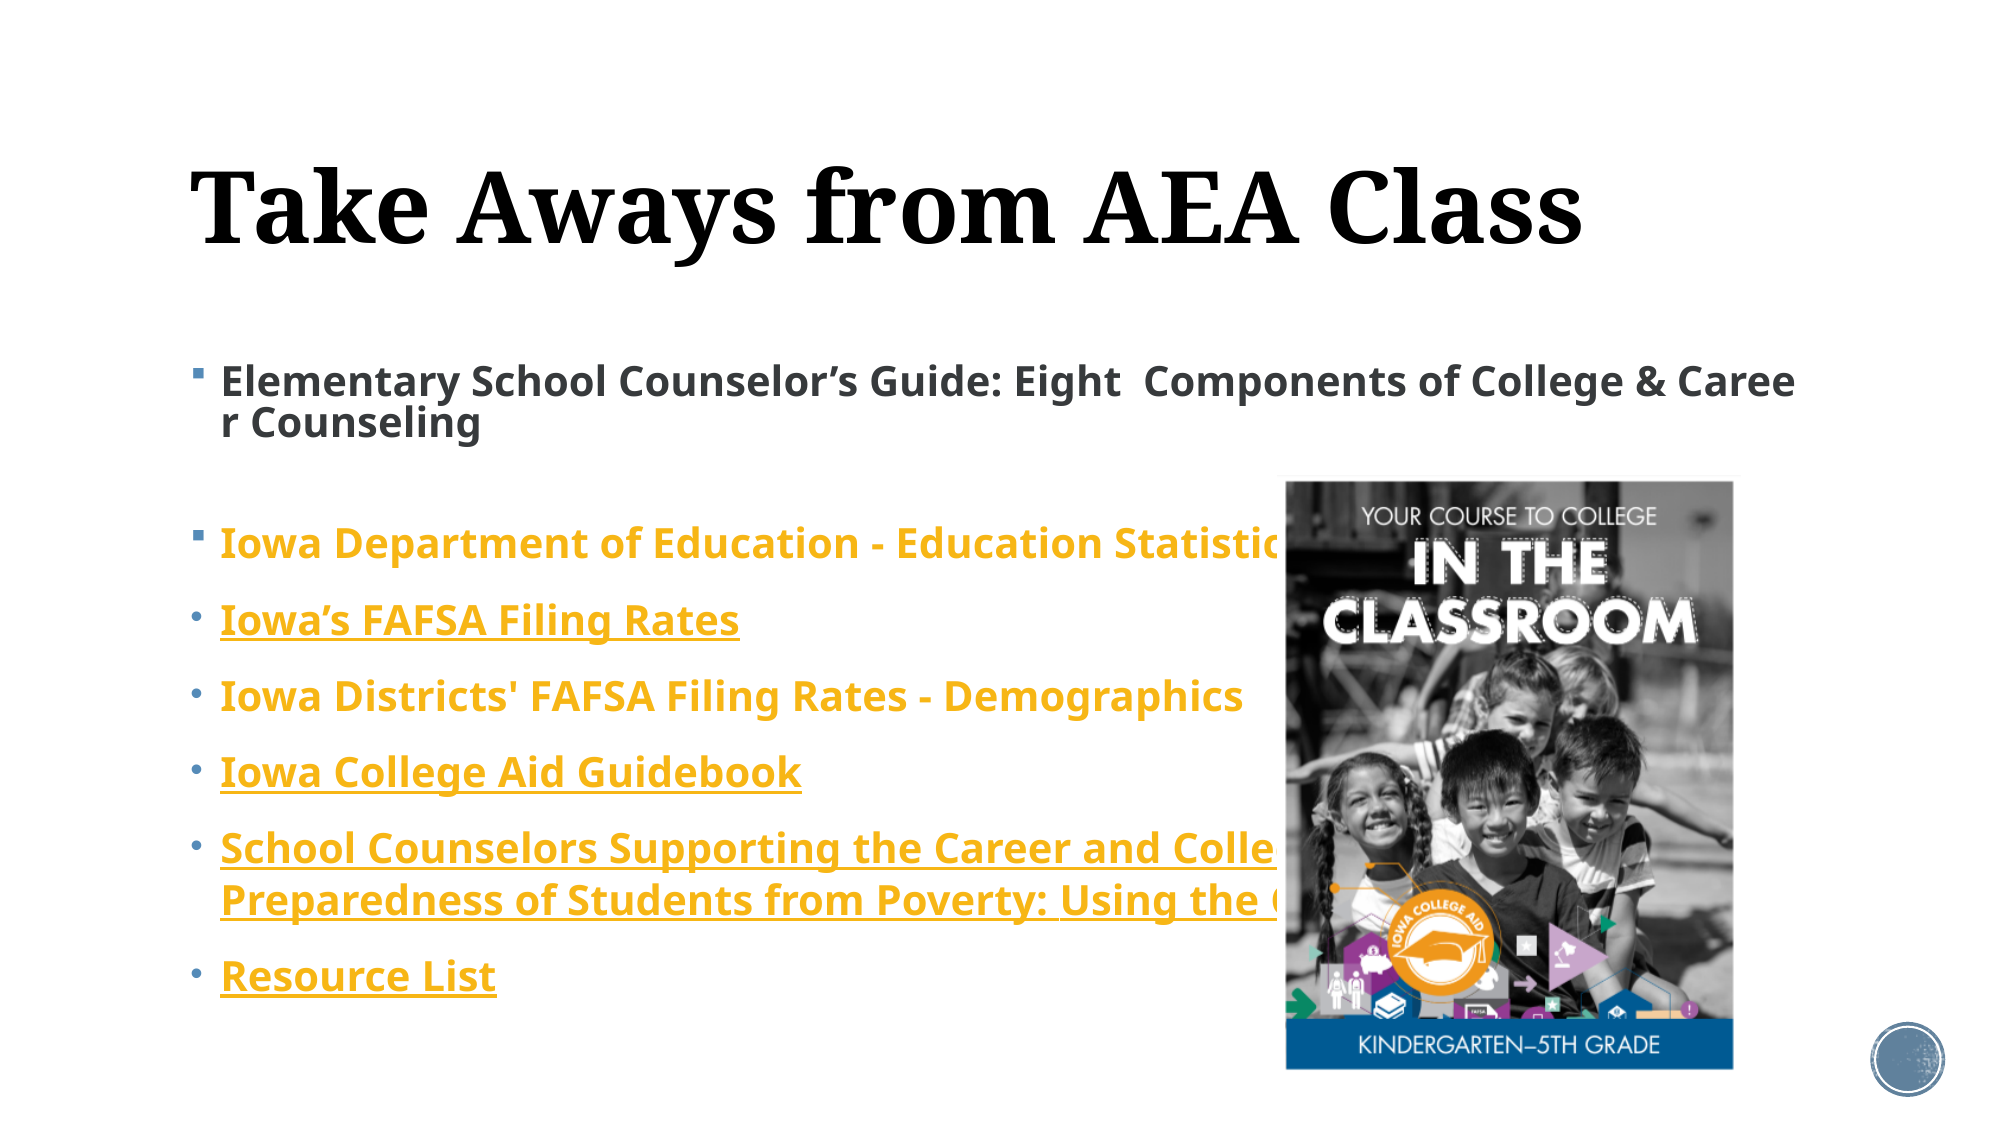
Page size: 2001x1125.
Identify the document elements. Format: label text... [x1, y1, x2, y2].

picture [1277, 475, 1741, 1076]
title Take Aways from AEA Class [175, 79, 1826, 344]
list Elementary School Counselor’s Guide: Eight Components of College & Career Counseling Iowa Department of Education - Education Statistics Iowa’s FAFSA Filing Rates Iowa Districts' FAFSA Filing Rates - Demographics Iowa College Aid Guidebook School Counselors Supporting the Career and College Preparedness of Students from Poverty: Using the CARE Model Resource List [175, 348, 1826, 1013]
